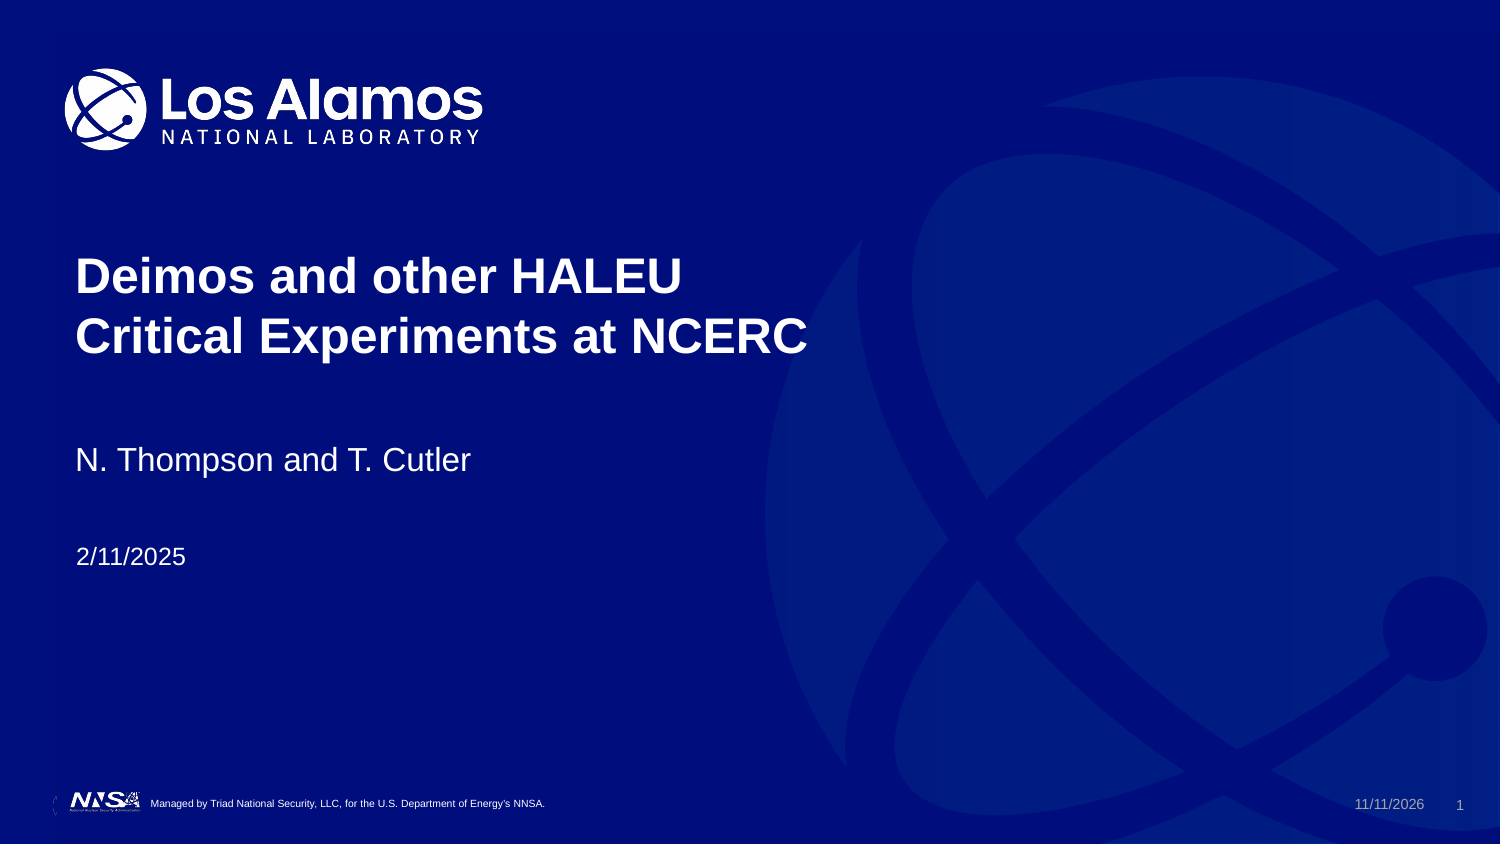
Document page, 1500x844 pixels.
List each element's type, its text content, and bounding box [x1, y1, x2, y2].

list 2/11/2025 [75, 540, 521, 581]
subtitle N. Thompson and T. Cutler [75, 438, 704, 518]
title Deimos and other HALEU Critical Experiments at NCERC [75, 243, 826, 436]
picture [0, 0, 1500, 844]
